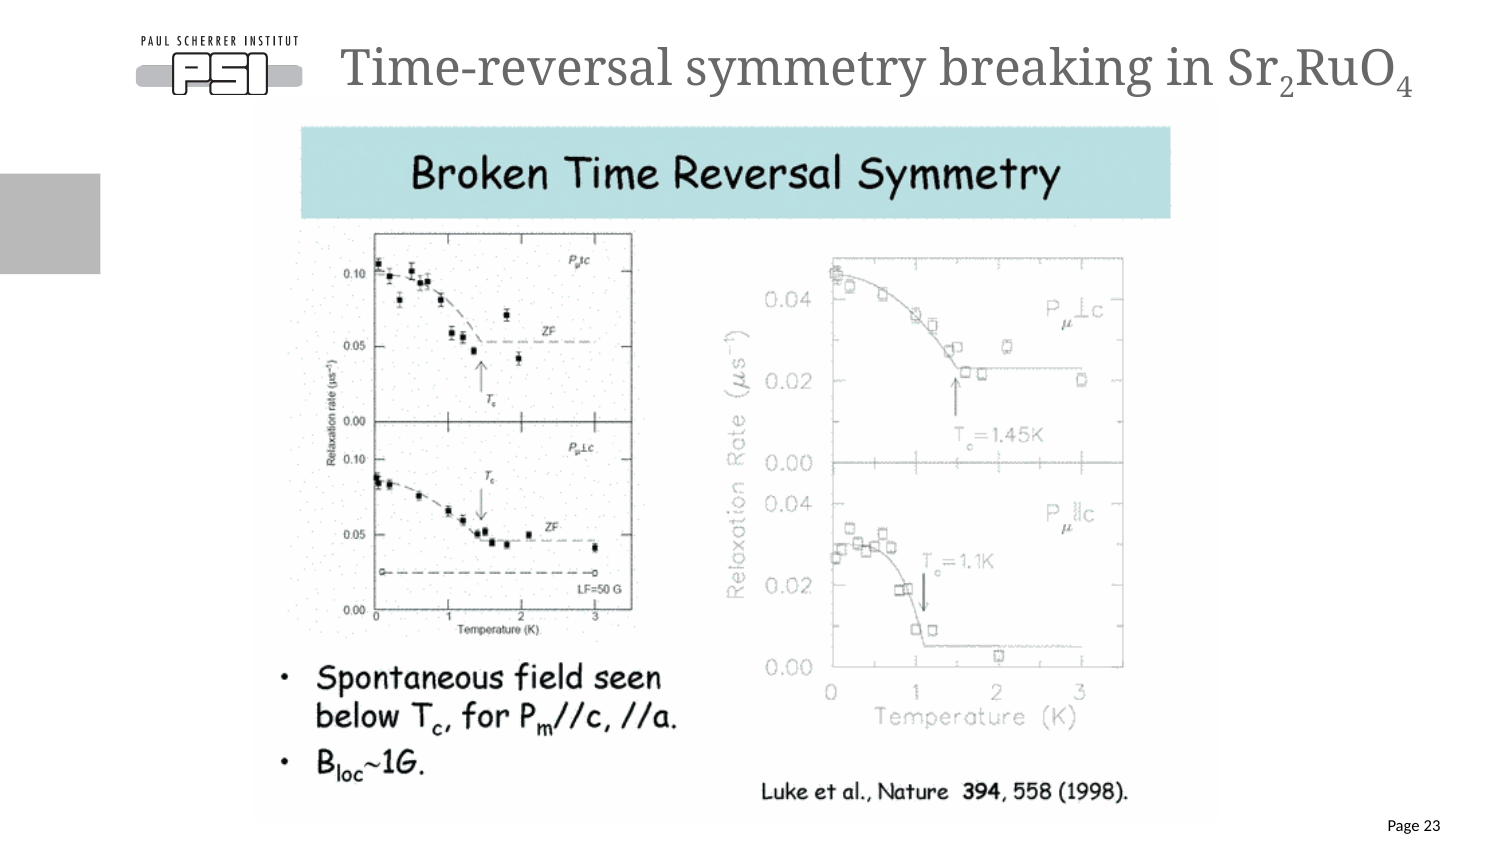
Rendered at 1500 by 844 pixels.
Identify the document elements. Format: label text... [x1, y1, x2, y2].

title Time-reversal symmetry breaking in Sr2RuO4 [340, 35, 1442, 98]
slide_number Page 23 [1346, 814, 1441, 840]
picture [253, 97, 1219, 822]
